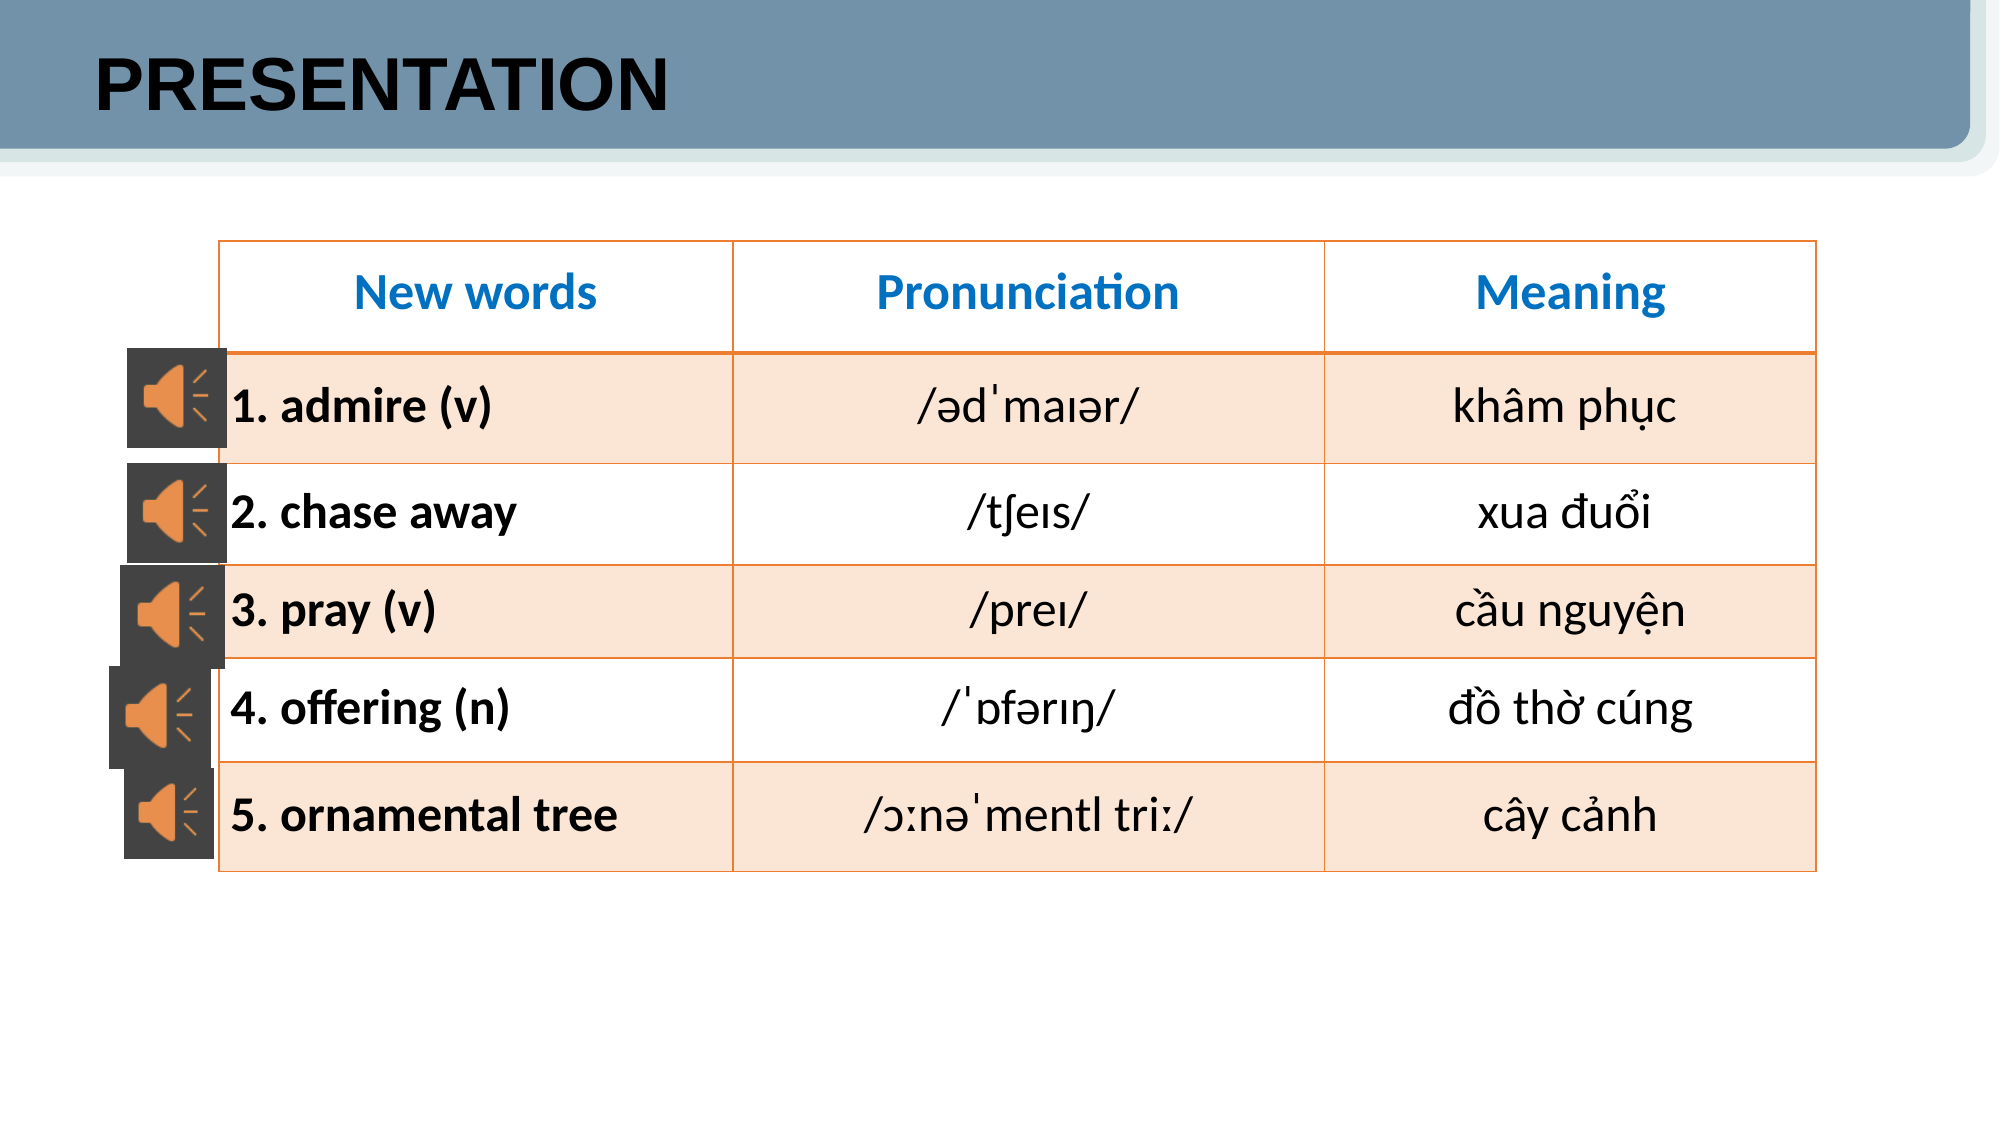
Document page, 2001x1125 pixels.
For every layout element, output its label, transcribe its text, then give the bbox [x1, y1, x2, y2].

table_cell cây cảnh [1325, 763, 1815, 871]
table_cell 3. pray (v) [226, 566, 732, 657]
table_cell /ɔːnəˈmentl triː/ [734, 763, 1324, 871]
table_cell đồ thờ cúng [1325, 659, 1815, 761]
table_cell /tʃeɪs/ [734, 464, 1324, 564]
table_cell xua đuổi [1325, 464, 1815, 564]
table_cell 2. chase away [228, 464, 732, 564]
table_cell 5. ornamental tree [220, 763, 732, 871]
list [125, 462, 228, 564]
table_cell 1. admire (v) [220, 355, 732, 463]
table_header Pronunciation [734, 242, 1324, 351]
table_cell /preɪ/ [734, 566, 1324, 657]
table_cell /ˈɒfərɪŋ/ [734, 659, 1324, 761]
table_header Meaning [1325, 242, 1815, 351]
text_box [0, 0, 2000, 177]
table_cell cầu nguyện [1325, 566, 1815, 657]
table_header New words [220, 242, 732, 351]
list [126, 347, 228, 449]
table_cell khâm phục [1325, 355, 1815, 463]
table_cell 4. offering (n) [220, 659, 732, 761]
table_cell /ədˈmaɪər/ [734, 355, 1324, 463]
picture [107, 563, 226, 861]
